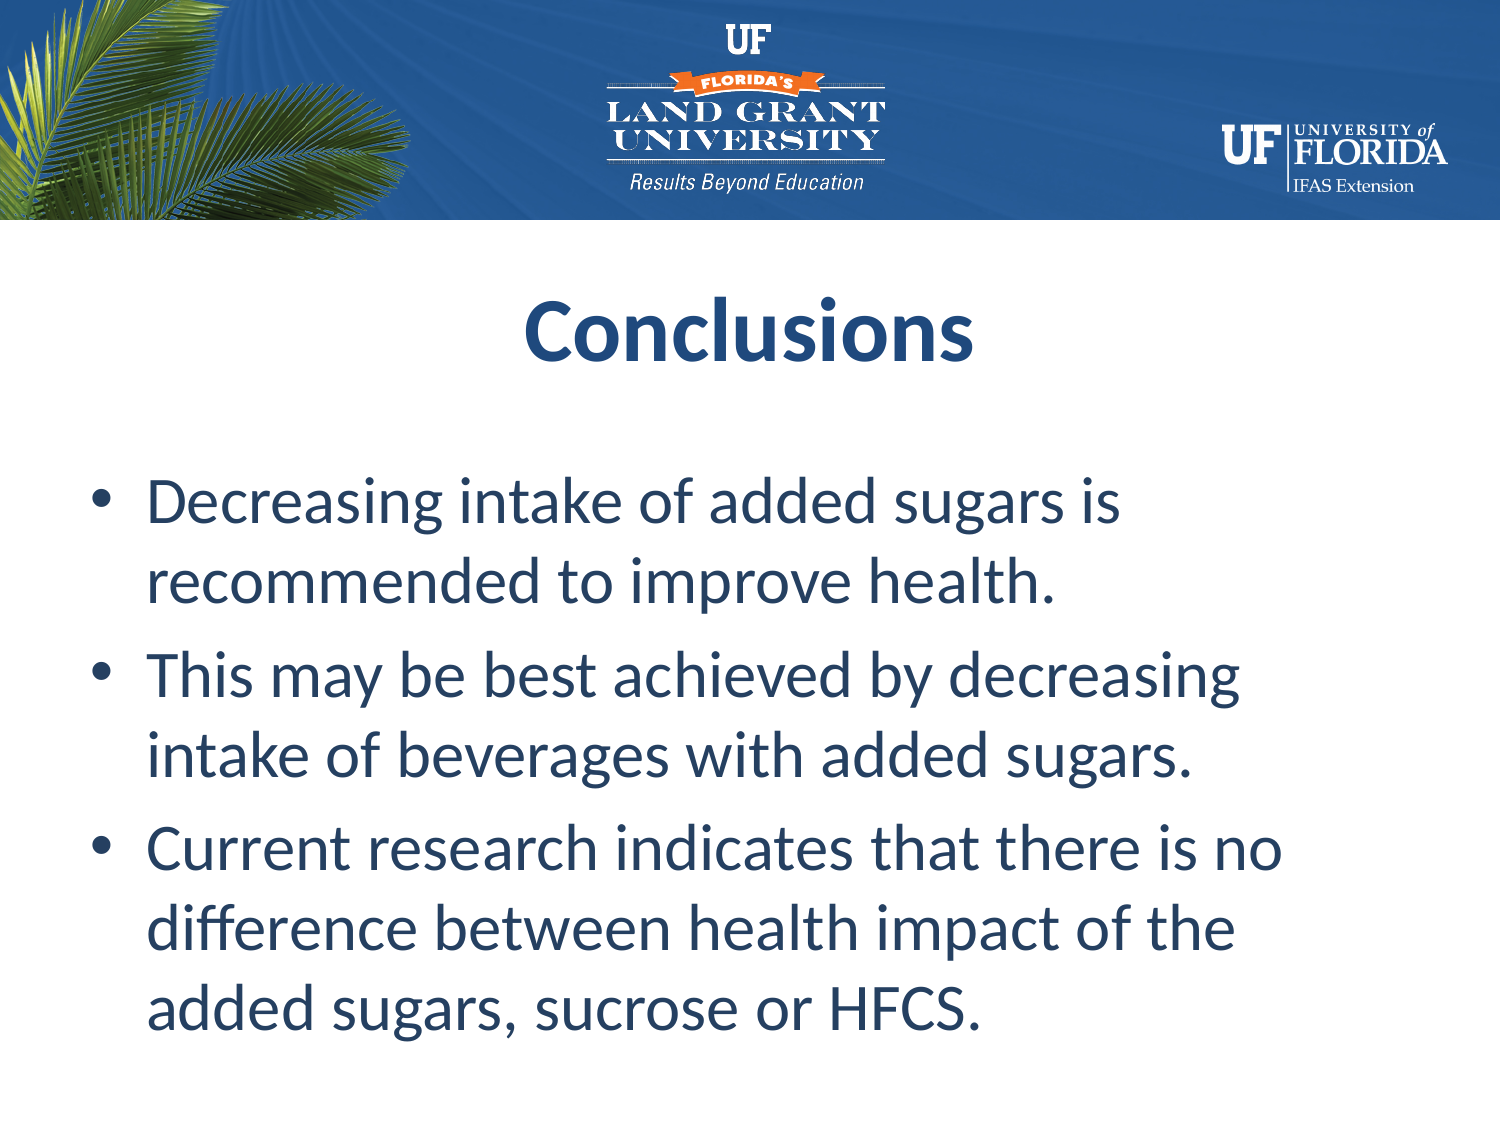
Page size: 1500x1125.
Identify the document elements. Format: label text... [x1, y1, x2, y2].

title Conclusions [75, 262, 1425, 450]
picture [0, 0, 1500, 220]
list Decreasing intake of added sugars is recommended to improve health. This may be best achieved by decreasing intake of beverages with added sugars. Current research indicates that there is no difference between health impact of the added sugars, sucrose or HFCS. [75, 450, 1425, 1005]
